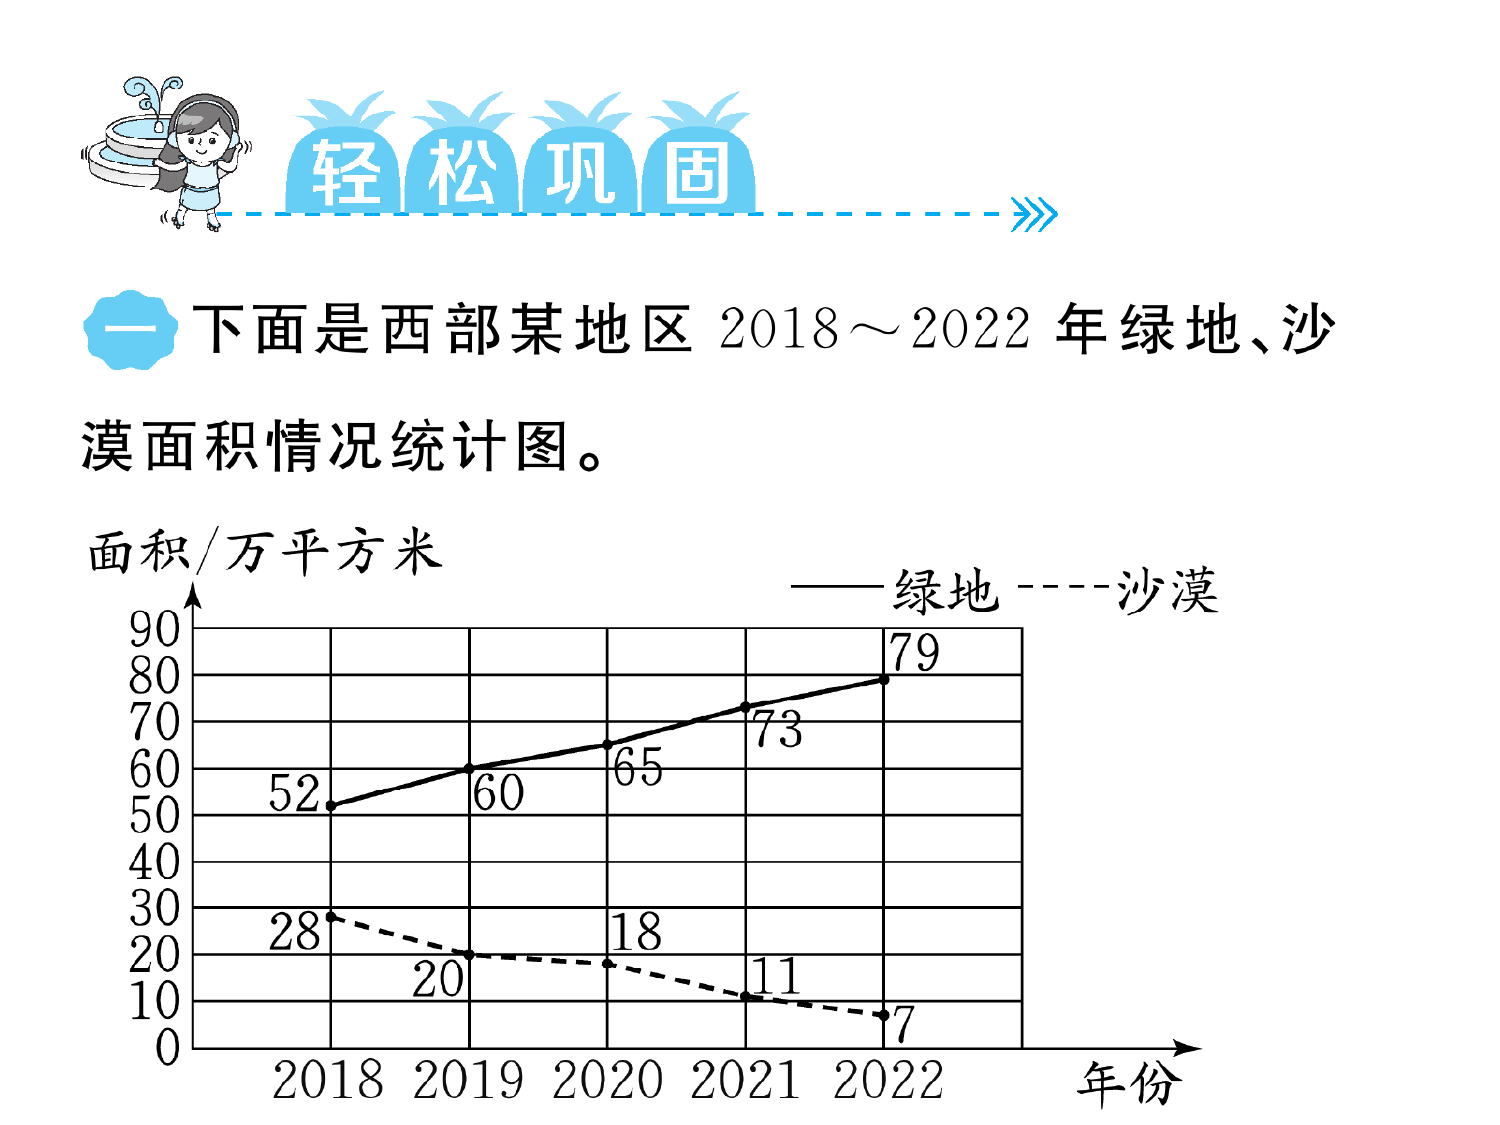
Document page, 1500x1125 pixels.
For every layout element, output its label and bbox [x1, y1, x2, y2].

picture [76, 42, 1365, 1125]
